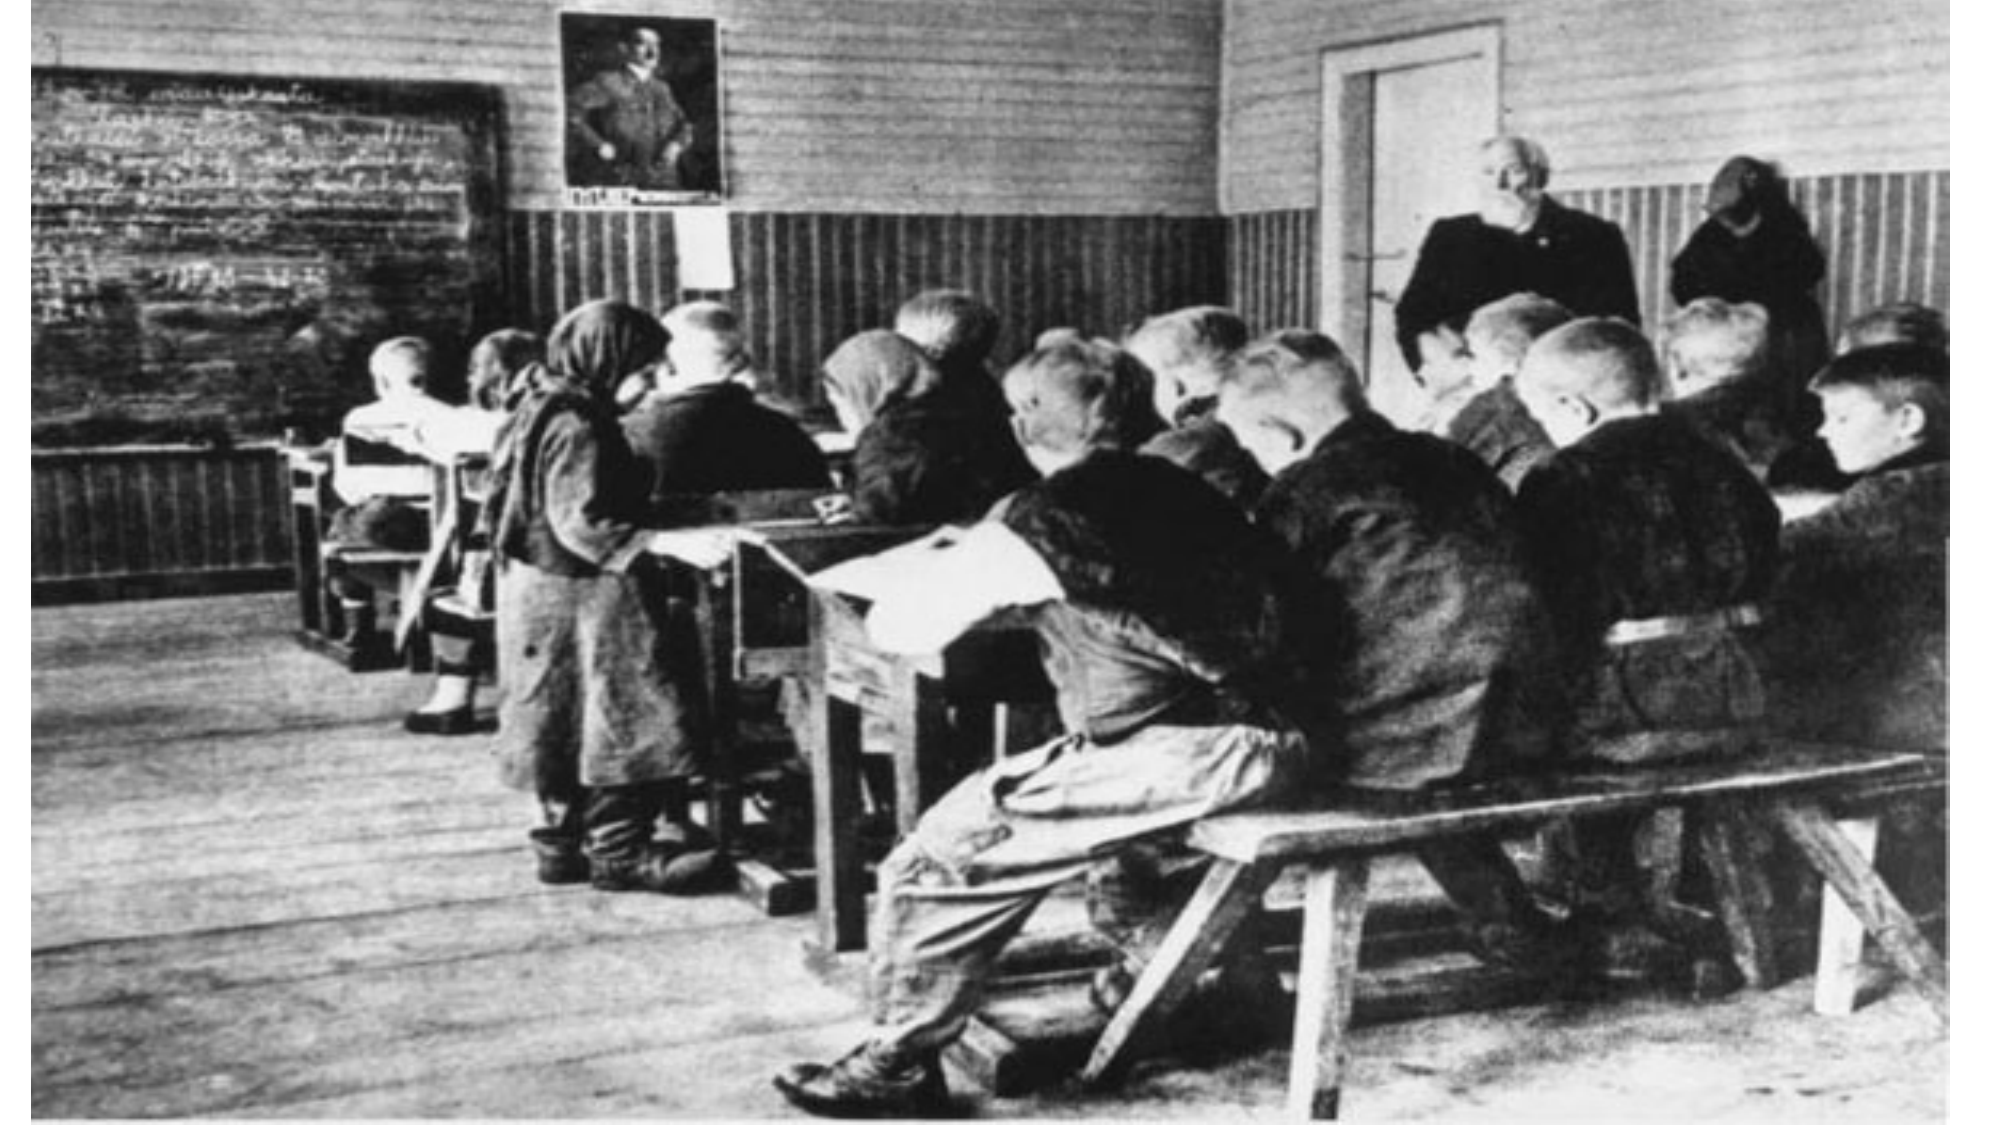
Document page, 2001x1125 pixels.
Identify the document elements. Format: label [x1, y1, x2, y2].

list [31, 0, 1950, 1125]
